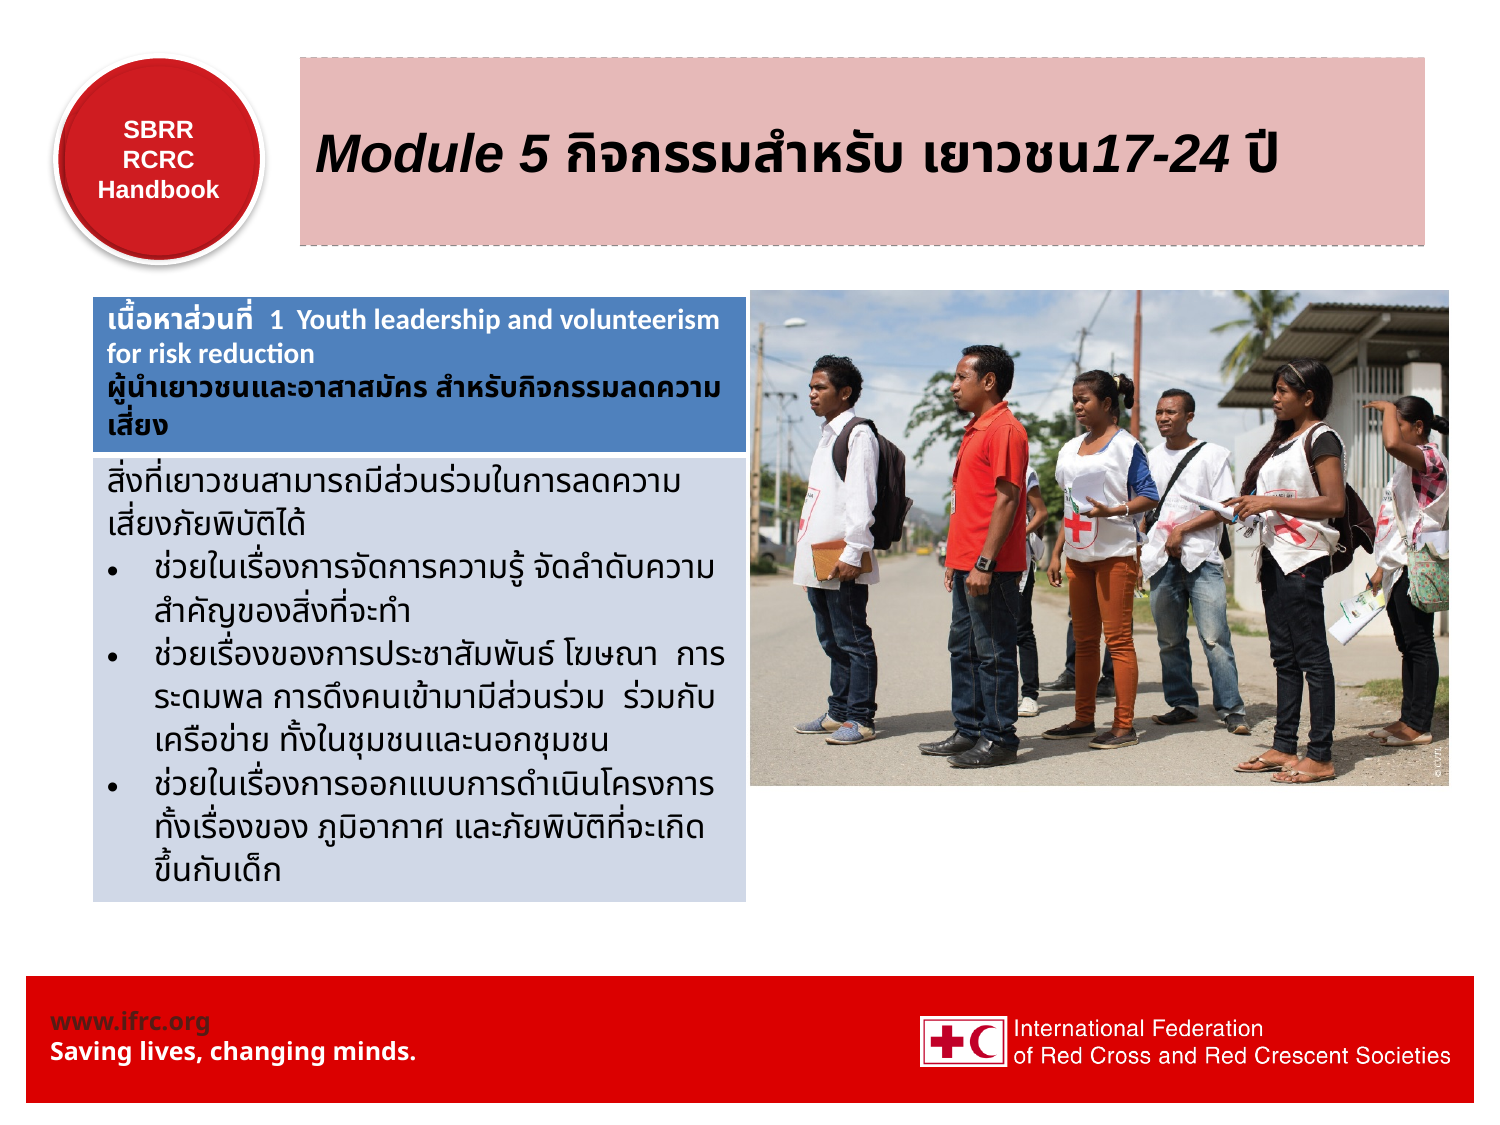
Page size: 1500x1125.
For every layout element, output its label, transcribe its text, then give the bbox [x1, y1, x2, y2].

title Module 5 กิจกรรมสำหรับ เยาวชน17-24 ปี [300, 57, 1425, 246]
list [746, 289, 1453, 804]
table_header เนื้อหาส่วนที่ 1 Youth leadership and volunteerism for risk reduction ผู้นำเยาวชนและอาสาสมัคร สำหรับกิจกรรมลดความเสี่ยง [93, 297, 741, 452]
table_cell สิ่งที่เยาวชนสามารถมีส่วนร่วมในการลดความเสี่ยงภัยพิบัติได้ ช่วยในเรื่องการจัดการความรู้ จัดลำดับความสำคัญของสิ่งที่จะทำ ช่วยเรื่องของการประชาสัมพันธ์ โฆษณา การระดมพล การดึงคนเข้ามามีส่วนร่วม ร่วมกับเครือข่าย ทั้งในชุมชนและนอกชุมชน ช่วยในเรื่องการออกแบบการดำเนินโครงการ ทั้งเรื่องของ ภูมิอากาศ และภัยพิบัติที่จะเกิดขึ้นกับเด็ก [93, 458, 746, 902]
picture [920, 1016, 1450, 1067]
